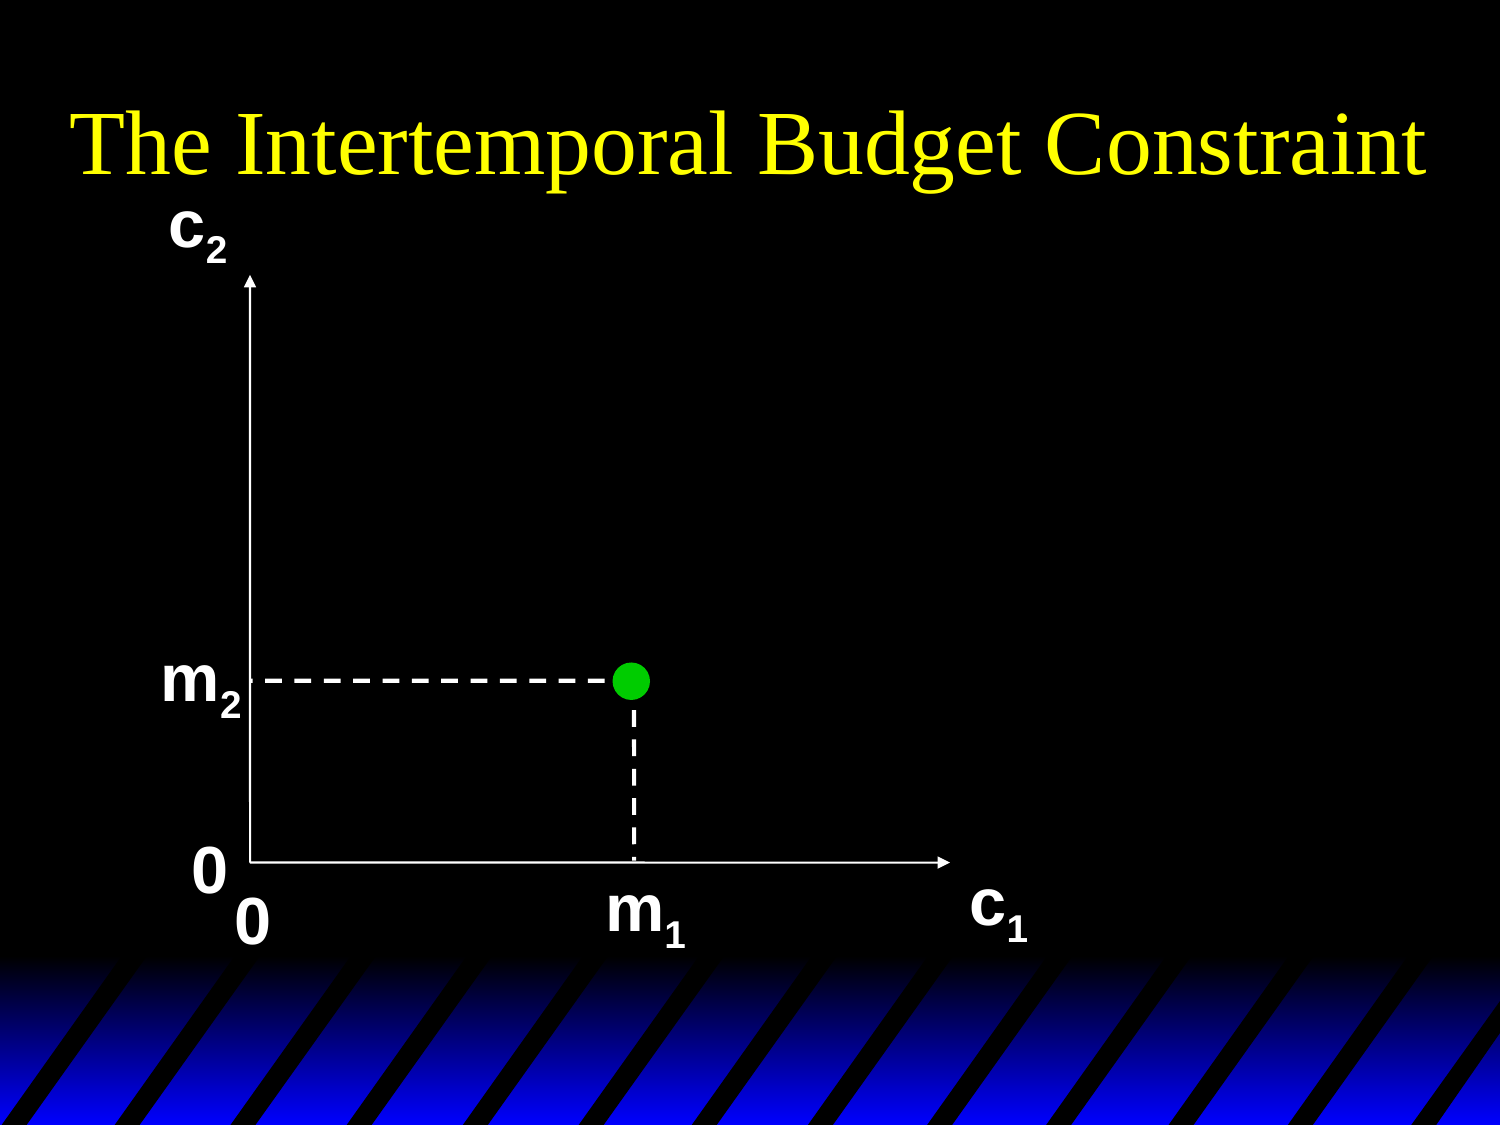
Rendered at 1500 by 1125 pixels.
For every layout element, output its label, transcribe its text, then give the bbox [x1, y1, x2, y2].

text_box m1 [590, 857, 702, 964]
text_box 0 [176, 819, 244, 915]
title The Intertemporal Budget Constraint [0, 37, 1500, 238]
text_box m2 [145, 627, 257, 734]
text_box 0 [219, 870, 287, 966]
text_box [612, 662, 651, 700]
text_box [243, 274, 257, 627]
text_box c1 [954, 851, 1044, 958]
text_box [702, 856, 950, 869]
text_box c2 [153, 173, 243, 280]
